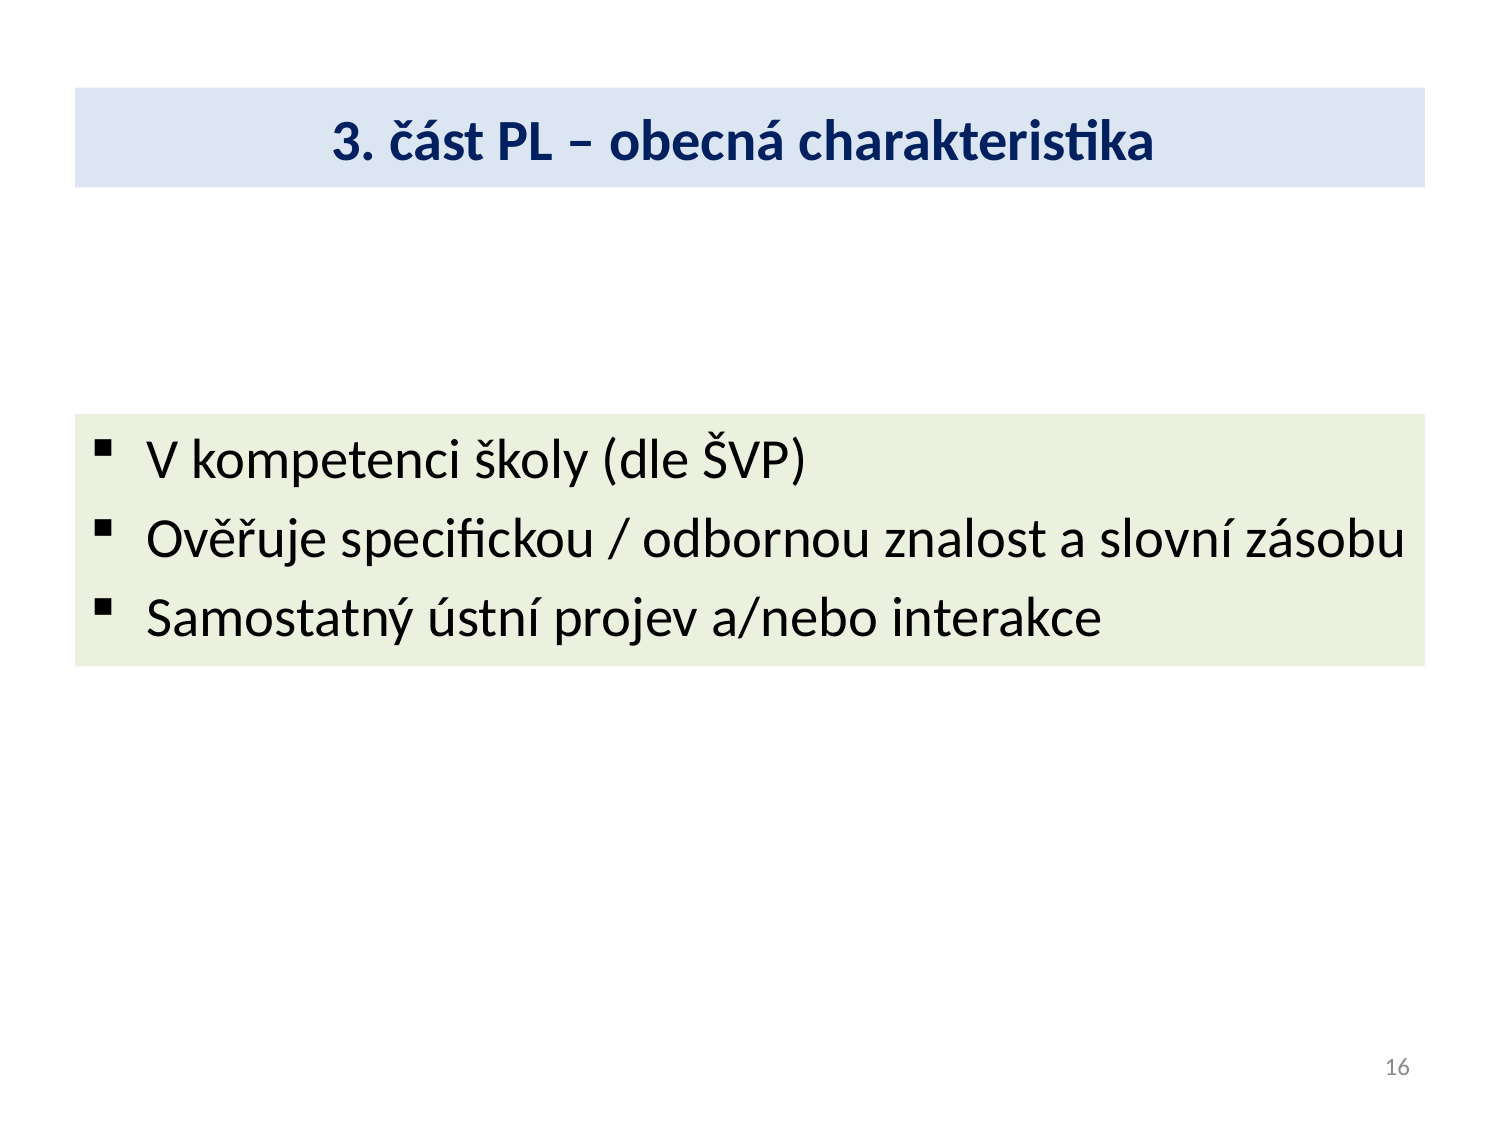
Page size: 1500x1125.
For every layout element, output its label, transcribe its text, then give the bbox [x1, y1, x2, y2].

title 3. část PL – obecná charakteristika [74, 87, 1426, 188]
slide_number 16 [1074, 1042, 1425, 1103]
list V kompetenci školy (dle ŠVP) Ověřuje specifickou / odbornou znalost a slovní zásobu Samostatný ústní projev a/nebo interakce [74, 413, 1426, 667]
